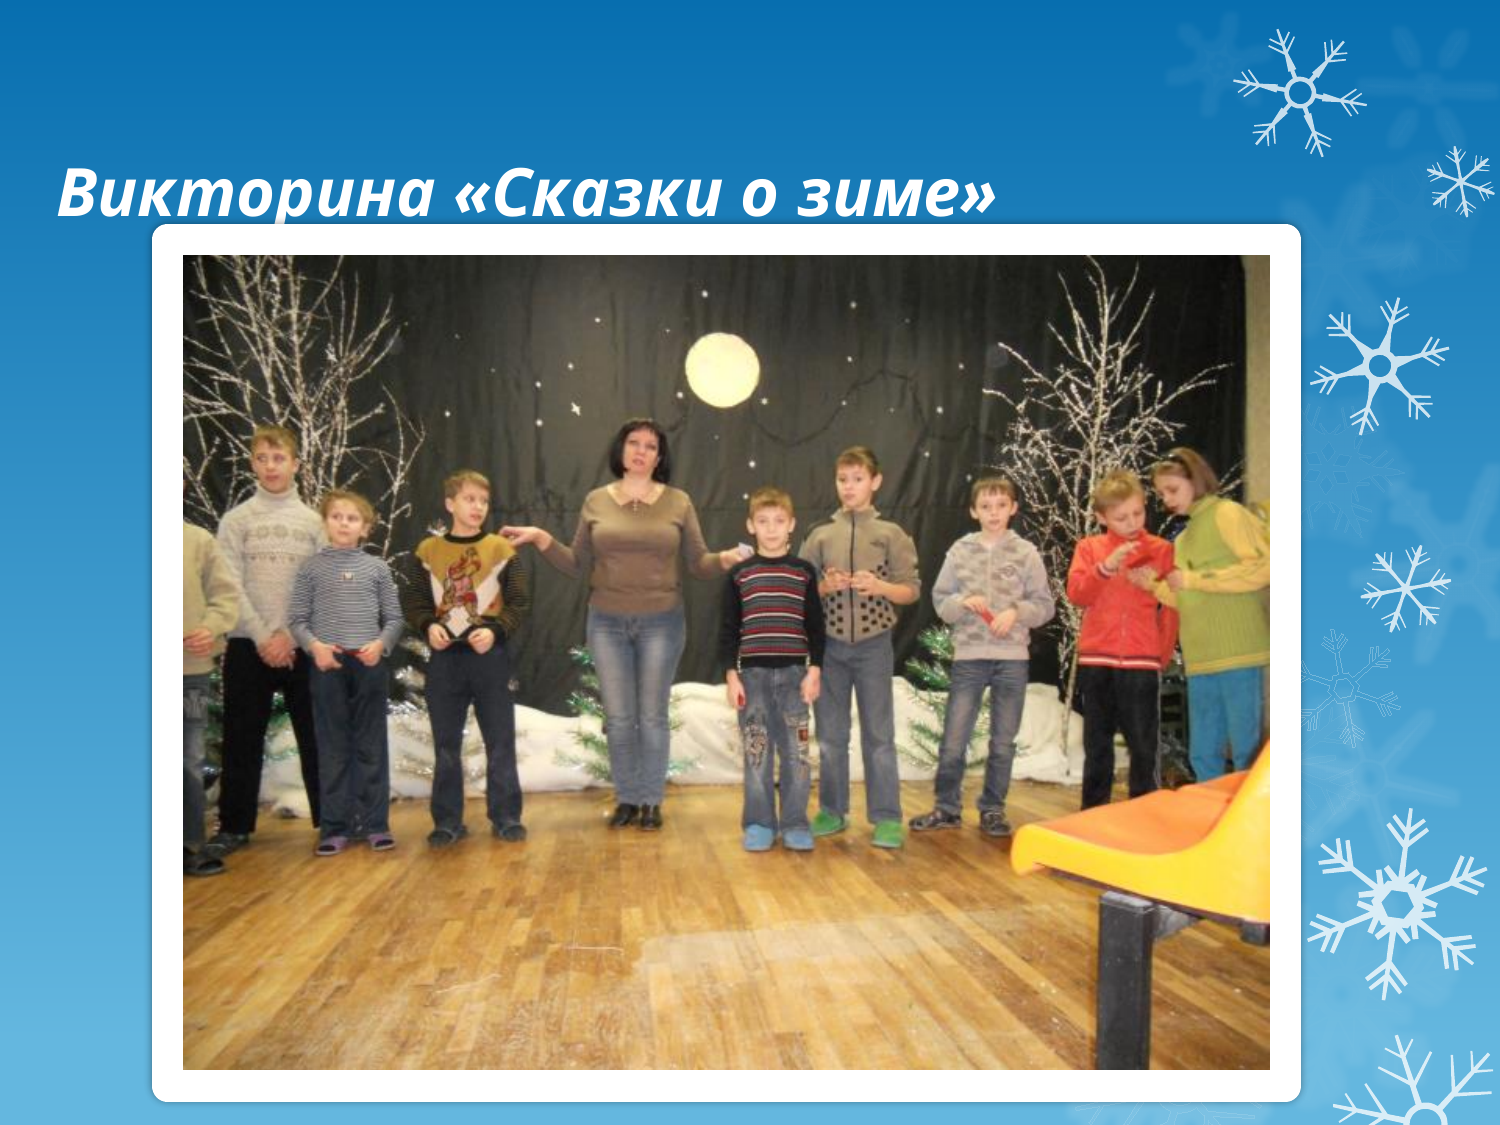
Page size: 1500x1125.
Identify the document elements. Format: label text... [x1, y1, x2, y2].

title Викторина «Сказки о зиме» [41, 113, 1211, 266]
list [182, 254, 1271, 1071]
